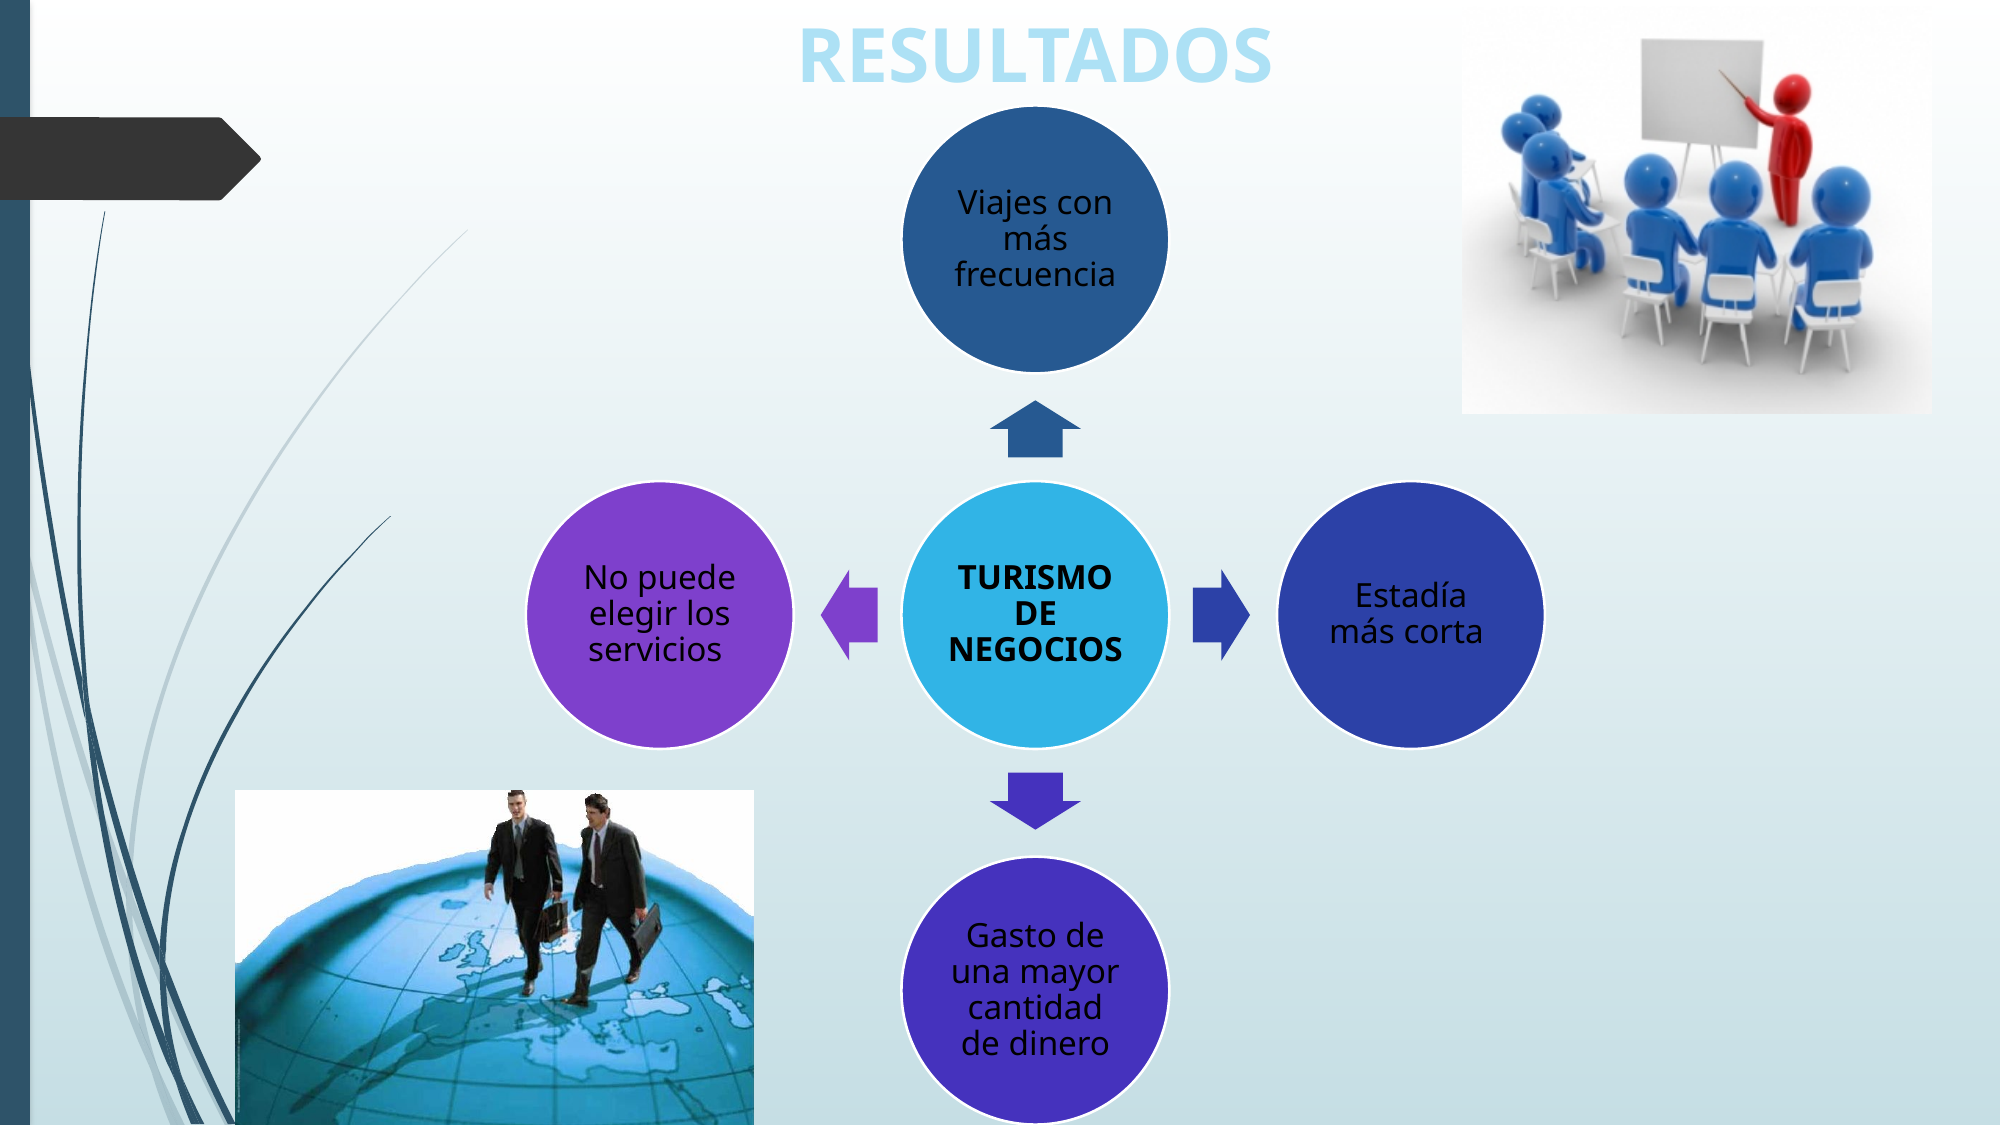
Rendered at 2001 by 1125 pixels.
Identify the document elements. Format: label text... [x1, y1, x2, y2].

title RESULTADOS [304, 0, 1767, 104]
picture [235, 790, 754, 1125]
picture [1462, 5, 1932, 415]
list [48, 104, 2000, 1125]
